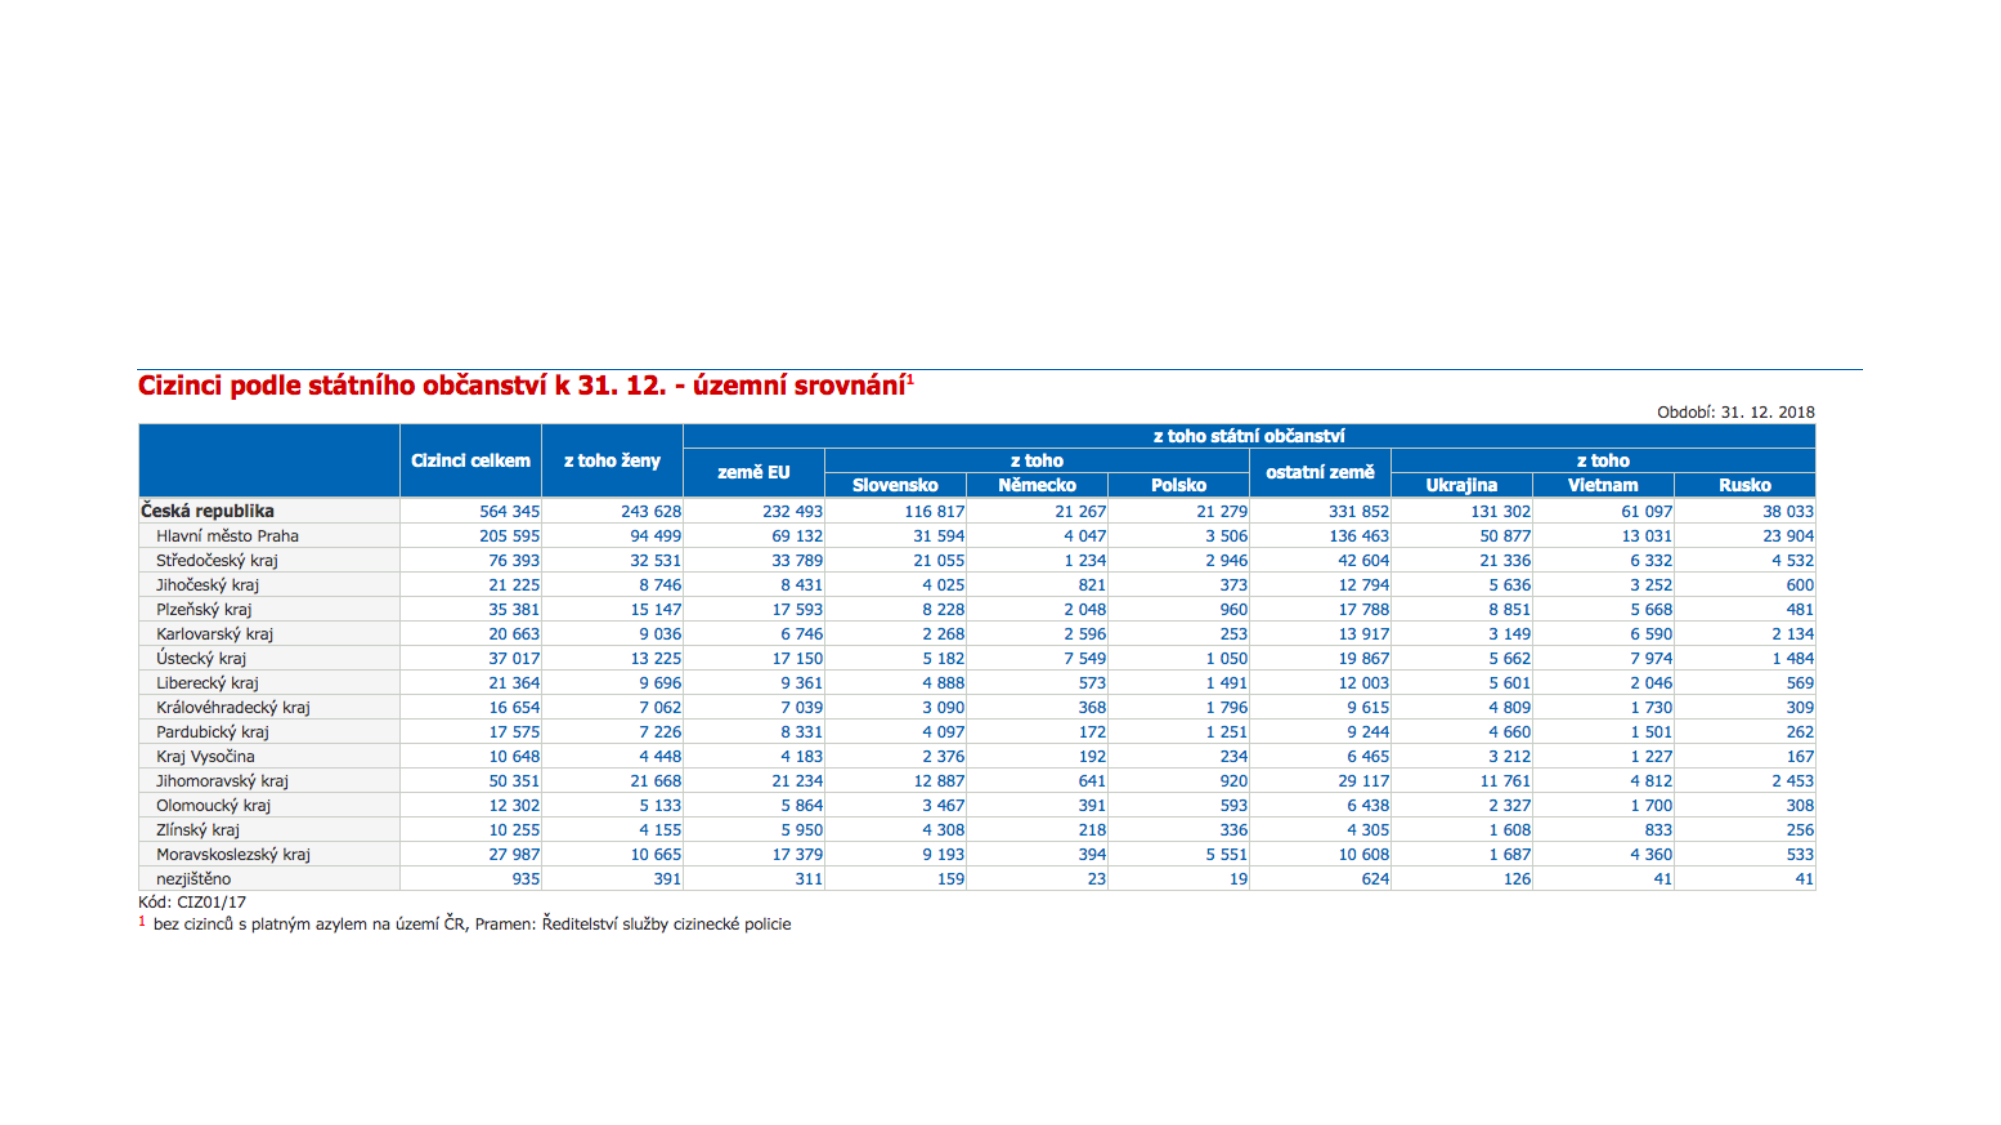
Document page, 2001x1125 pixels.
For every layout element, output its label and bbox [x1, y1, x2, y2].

list [137, 369, 1863, 944]
